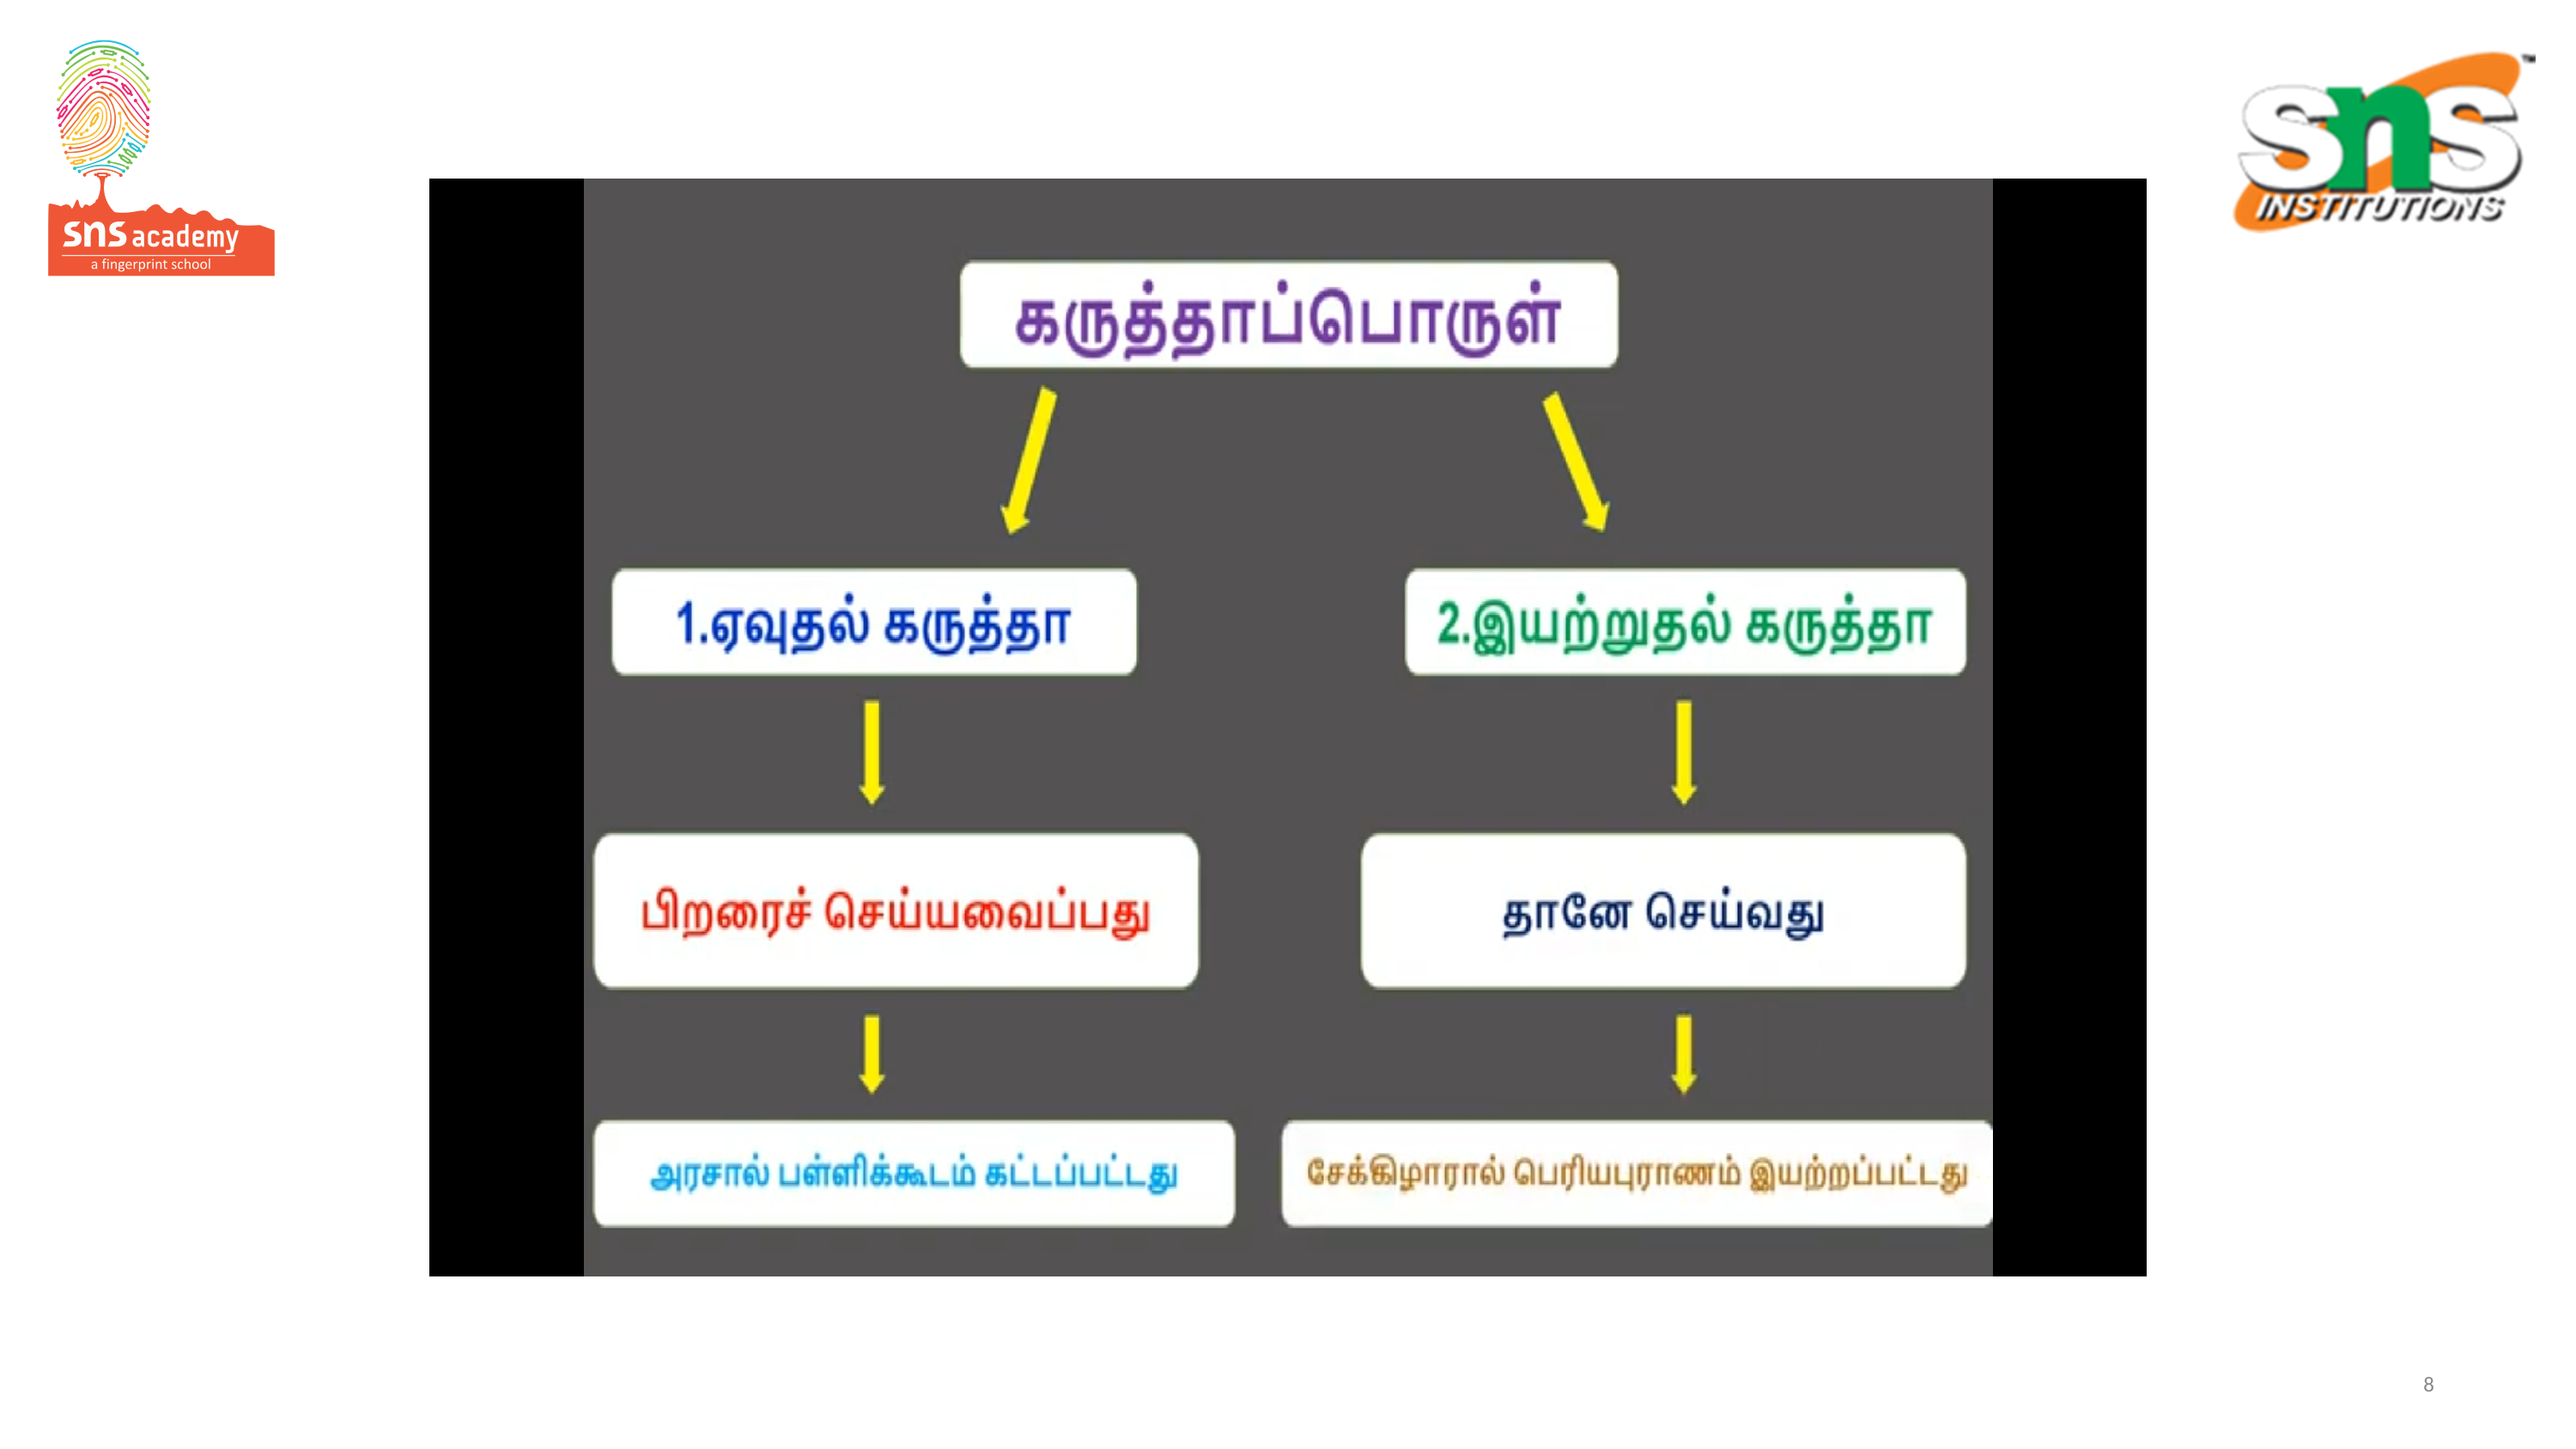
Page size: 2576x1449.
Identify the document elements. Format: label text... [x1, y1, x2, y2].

picture [2233, 50, 2536, 233]
slide_number 8 [2146, 1357, 2447, 1410]
picture [428, 179, 2148, 1276]
picture [38, 33, 280, 285]
